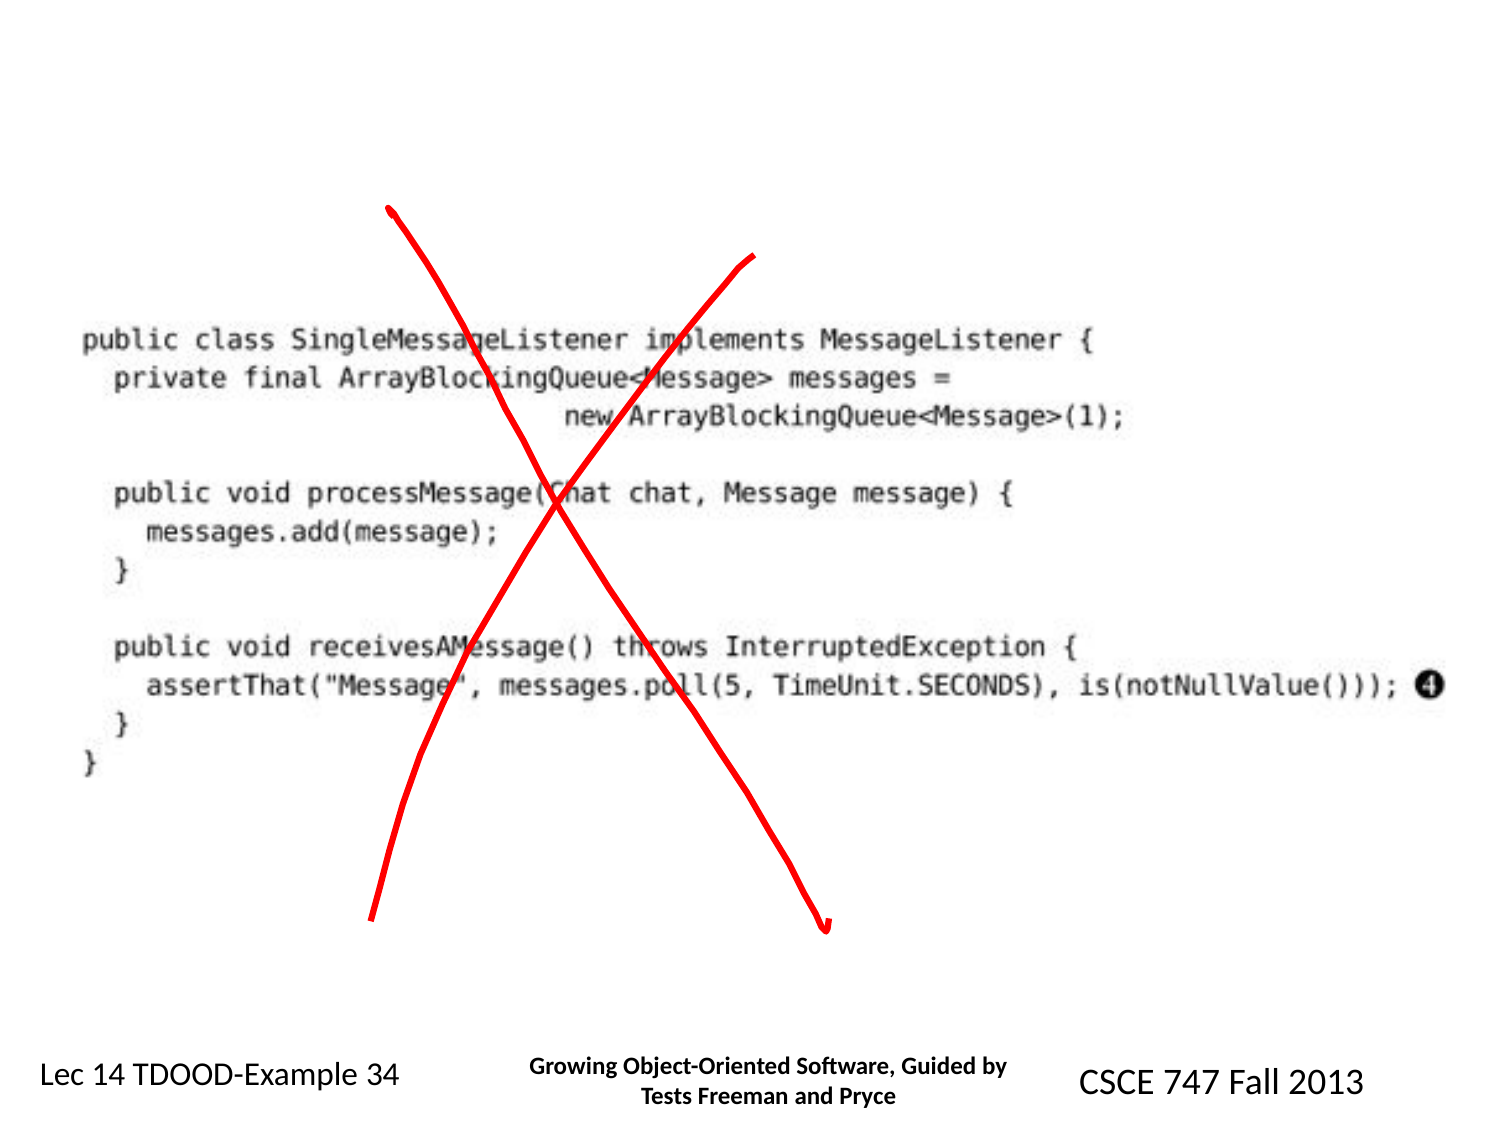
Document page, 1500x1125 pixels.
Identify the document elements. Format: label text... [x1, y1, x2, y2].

text_box Growing Object-Oriented Software, Guided by Tests Freeman and Pryce [487, 1049, 1050, 1110]
text_box [387, 207, 456, 310]
text_box [702, 254, 755, 310]
picture [63, 312, 1473, 801]
text_box [756, 810, 830, 933]
text_box [369, 810, 435, 922]
